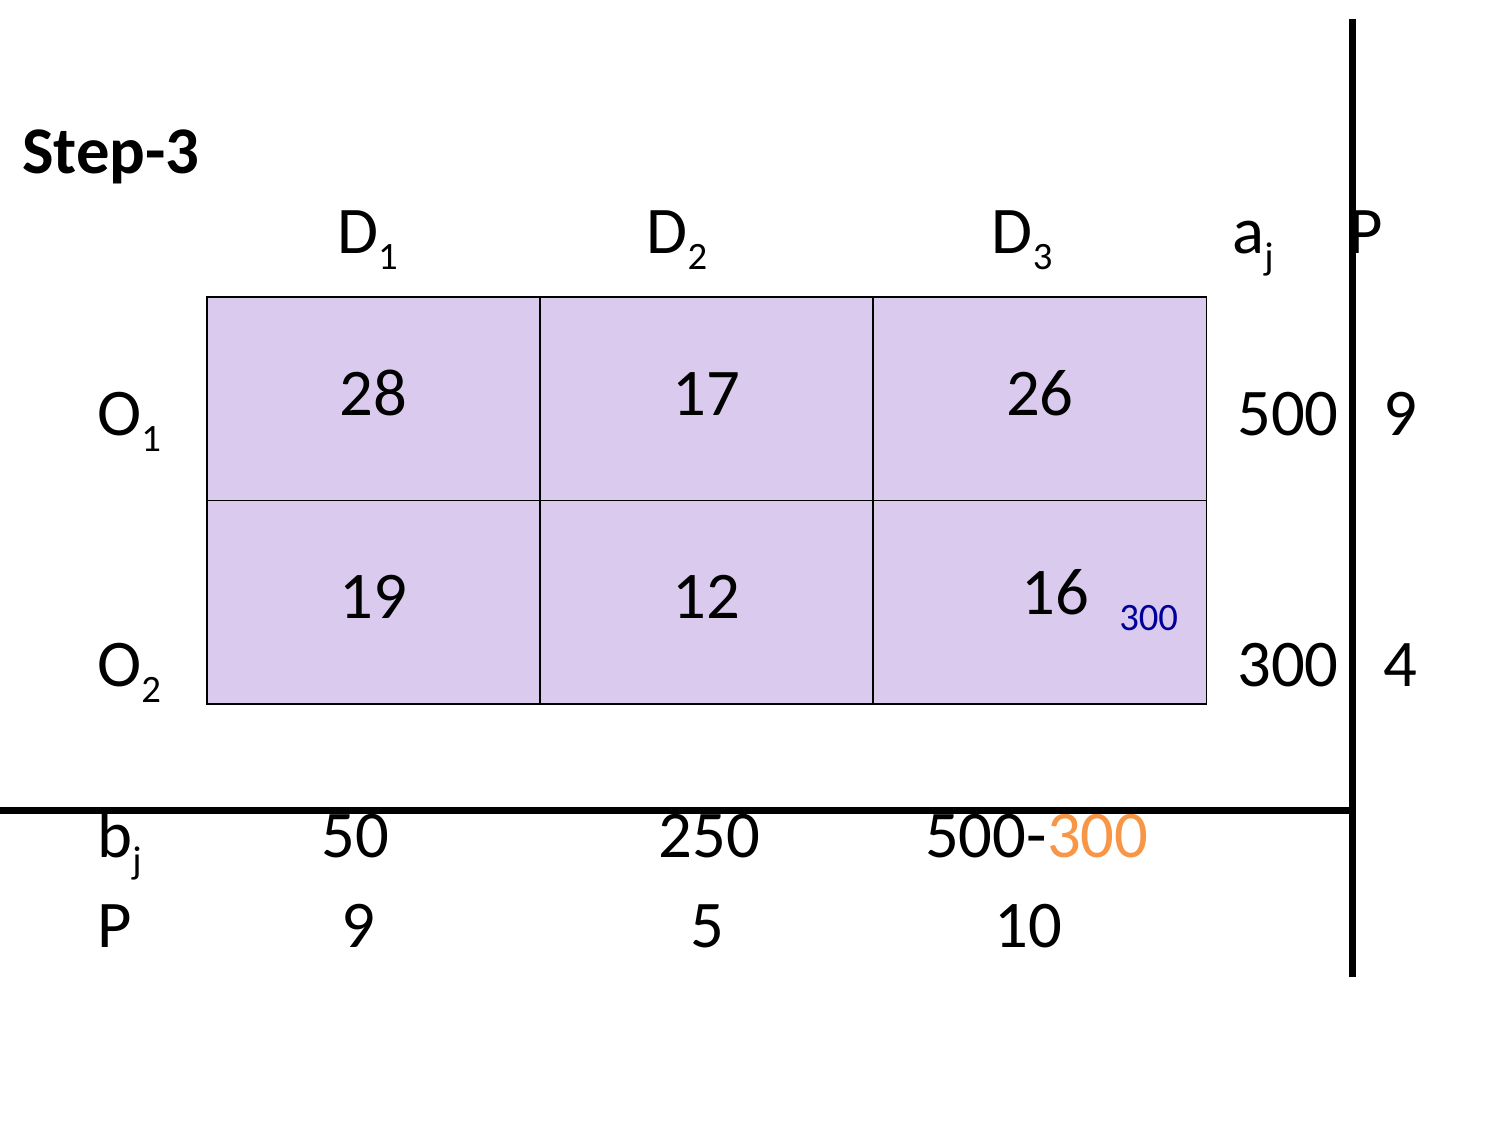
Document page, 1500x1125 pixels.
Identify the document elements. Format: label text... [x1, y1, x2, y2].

table_header 17 [541, 298, 872, 500]
table_cell 12 [541, 501, 872, 703]
table_header 28 [208, 298, 539, 500]
table_header 26 [874, 298, 1206, 500]
text_box Step-3 D1 D2 D3 aj P O1 500 9 O2 300 4 bj 50 250 500-300 P 9 5 10 [0, 19, 1500, 1049]
table_cell 16 300 [874, 501, 1206, 703]
table_cell 19 [208, 501, 539, 703]
